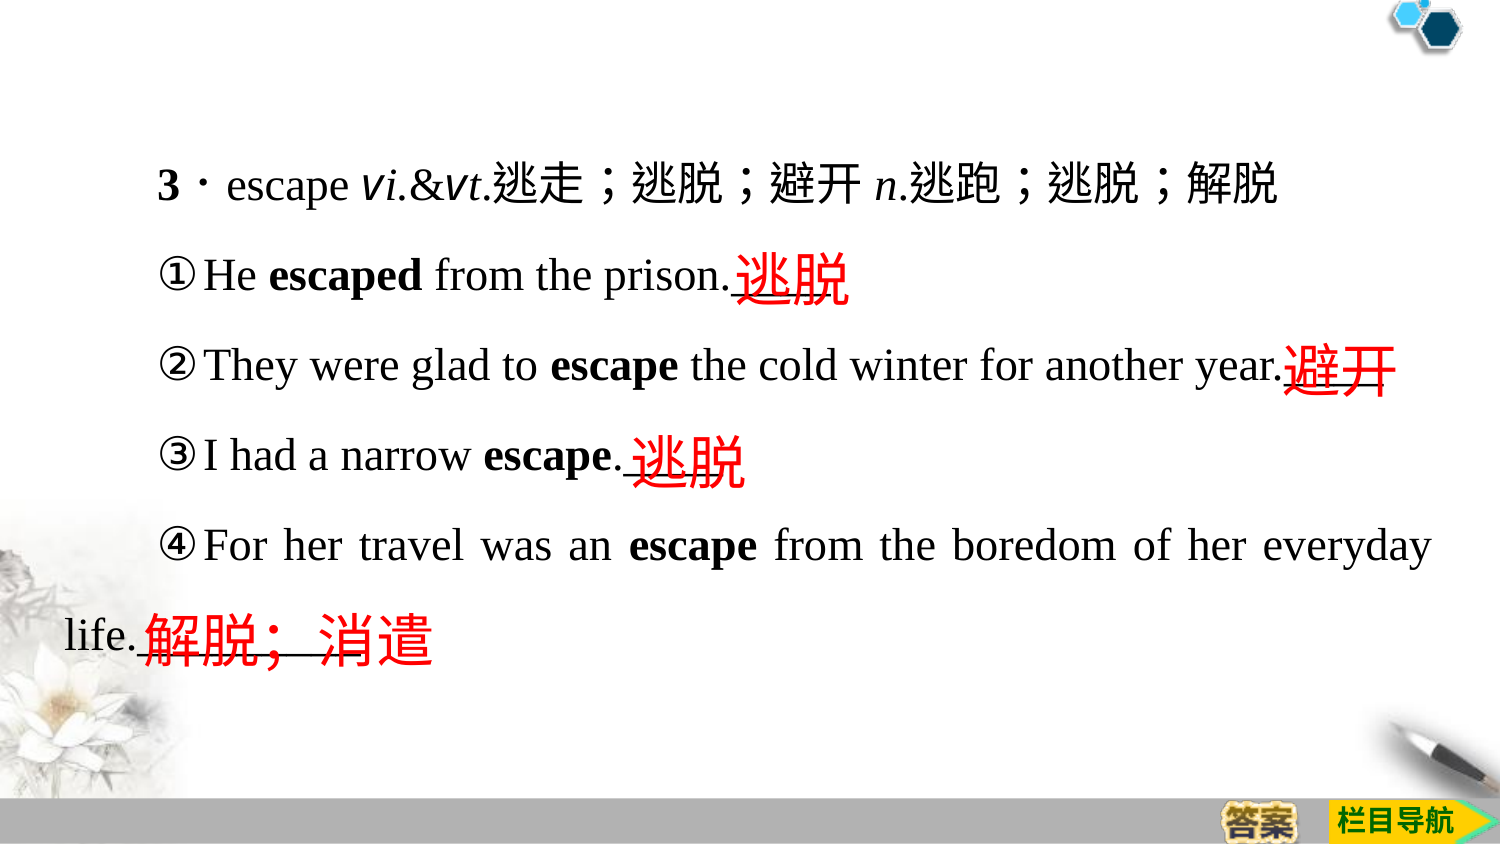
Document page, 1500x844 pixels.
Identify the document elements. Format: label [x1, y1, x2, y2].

text_box [64, 153, 1436, 690]
picture [1329, 800, 1500, 844]
picture [1219, 799, 1301, 844]
picture [0, 0, 1500, 798]
